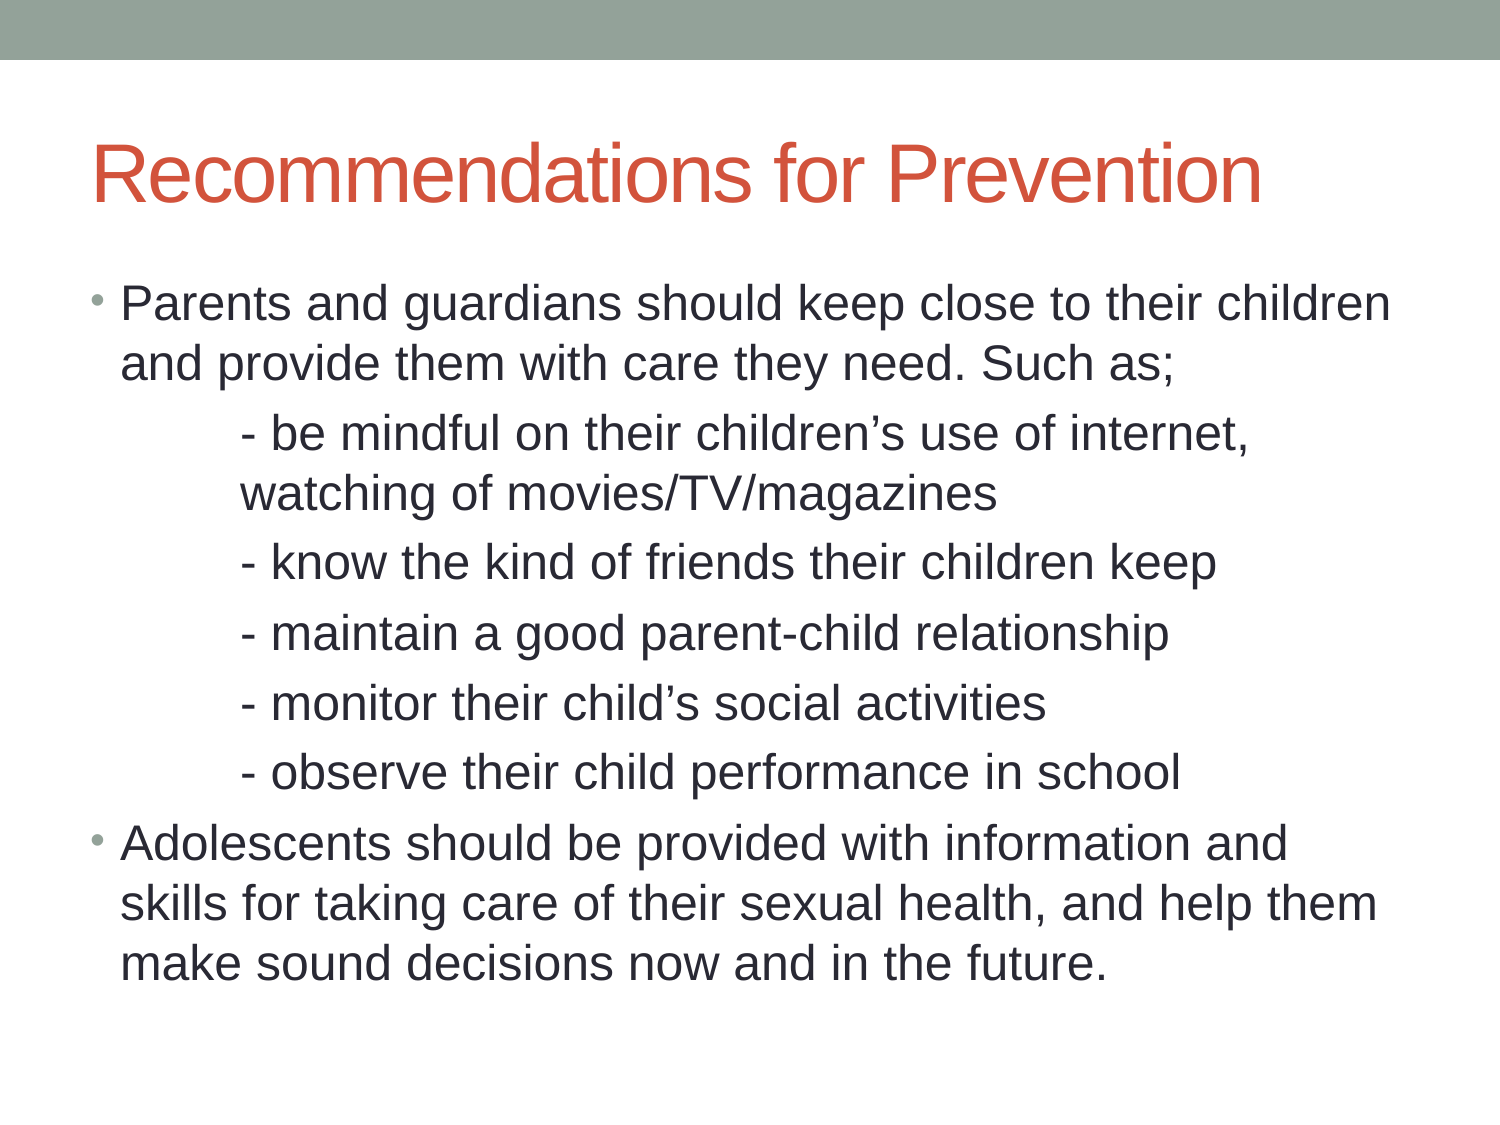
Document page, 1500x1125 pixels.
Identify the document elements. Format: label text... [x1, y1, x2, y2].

title Recommendations for Prevention [75, 87, 1425, 250]
list Parents and guardians should keep close to their children and provide them with care they need. Such as; - be mindful on their children’s use of internet, watching of movies/TV/magazines - know the kind of friends their children keep - maintain a good parent-child relationship - monitor their child’s social activities - observe their child performance in school Adolescents should be provided with information and skills for taking care of their sexual health, and help them make sound decisions now and in the future. [75, 262, 1425, 1063]
